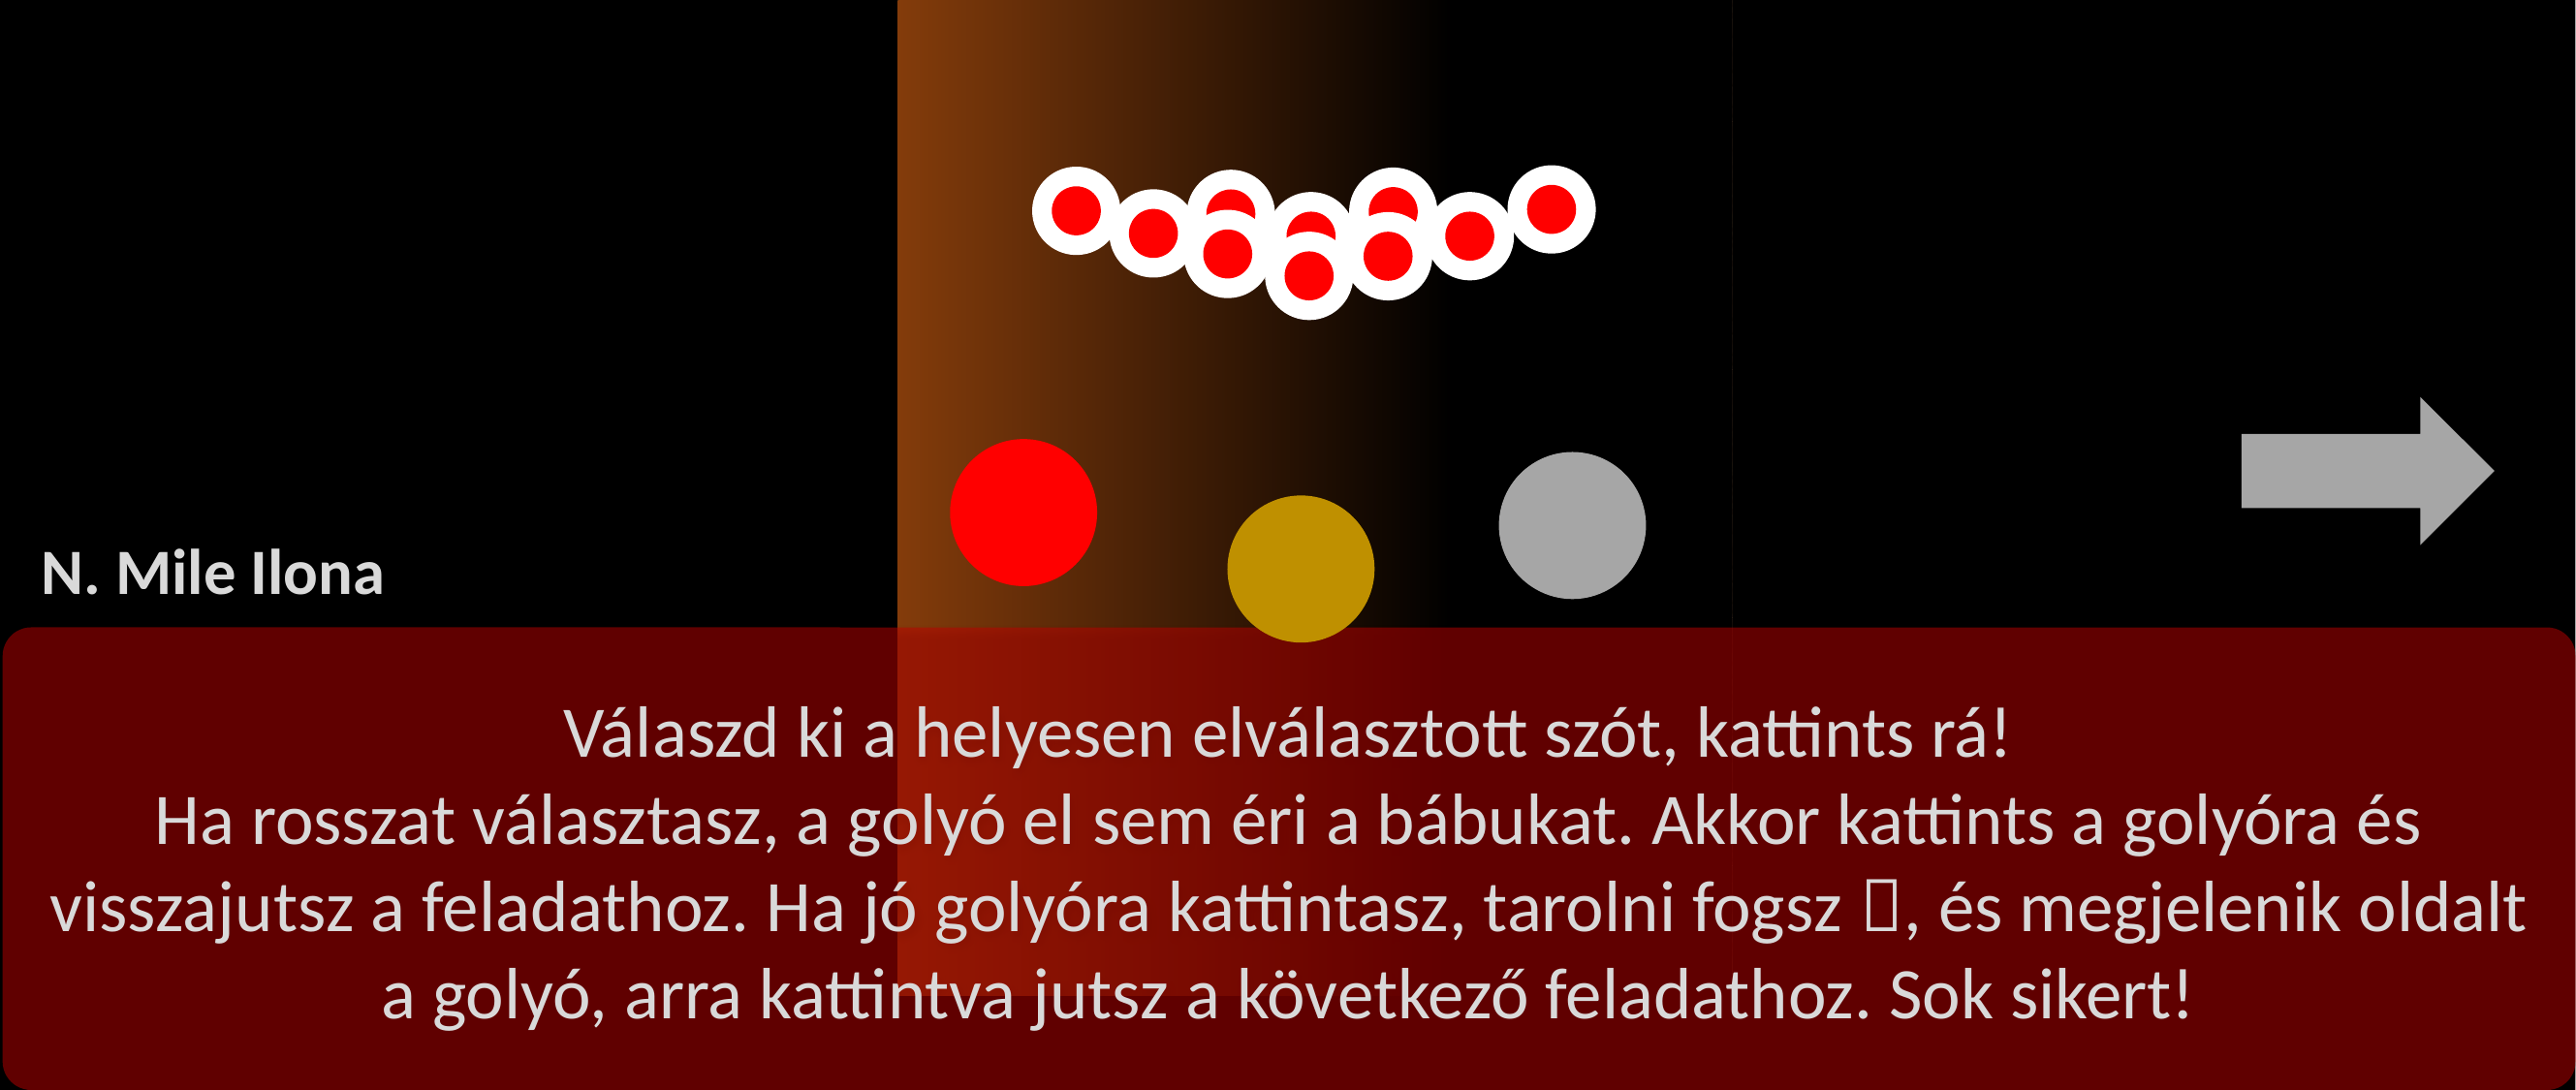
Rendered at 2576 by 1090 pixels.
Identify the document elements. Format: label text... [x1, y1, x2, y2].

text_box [1426, 192, 1515, 281]
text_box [1349, 167, 1438, 211]
text_box [1235, 605, 1367, 644]
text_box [1031, 166, 1121, 256]
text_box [1267, 192, 1356, 232]
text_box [1109, 189, 1198, 278]
text_box [2240, 394, 2497, 547]
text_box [1183, 209, 1272, 298]
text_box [1186, 170, 1275, 209]
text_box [1265, 232, 1354, 321]
text_box Válaszd ki a helyesen elválasztott szót, kattints rá! Ha rosszat választasz, a golyó el sem éri a bábukat. Akkor kattints a golyóra és visszajutsz a feladathoz. Ha jó golyóra kattintasz, tarolni fogsz , és megjelenik oldalt a golyó, arra kattintva jutsz a következő feladathoz. Sok sikert! [1, 626, 2576, 1090]
text_box N. Mile Ilona [26, 522, 400, 614]
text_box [1343, 211, 1432, 301]
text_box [505, 0, 2125, 605]
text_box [1507, 165, 1596, 254]
